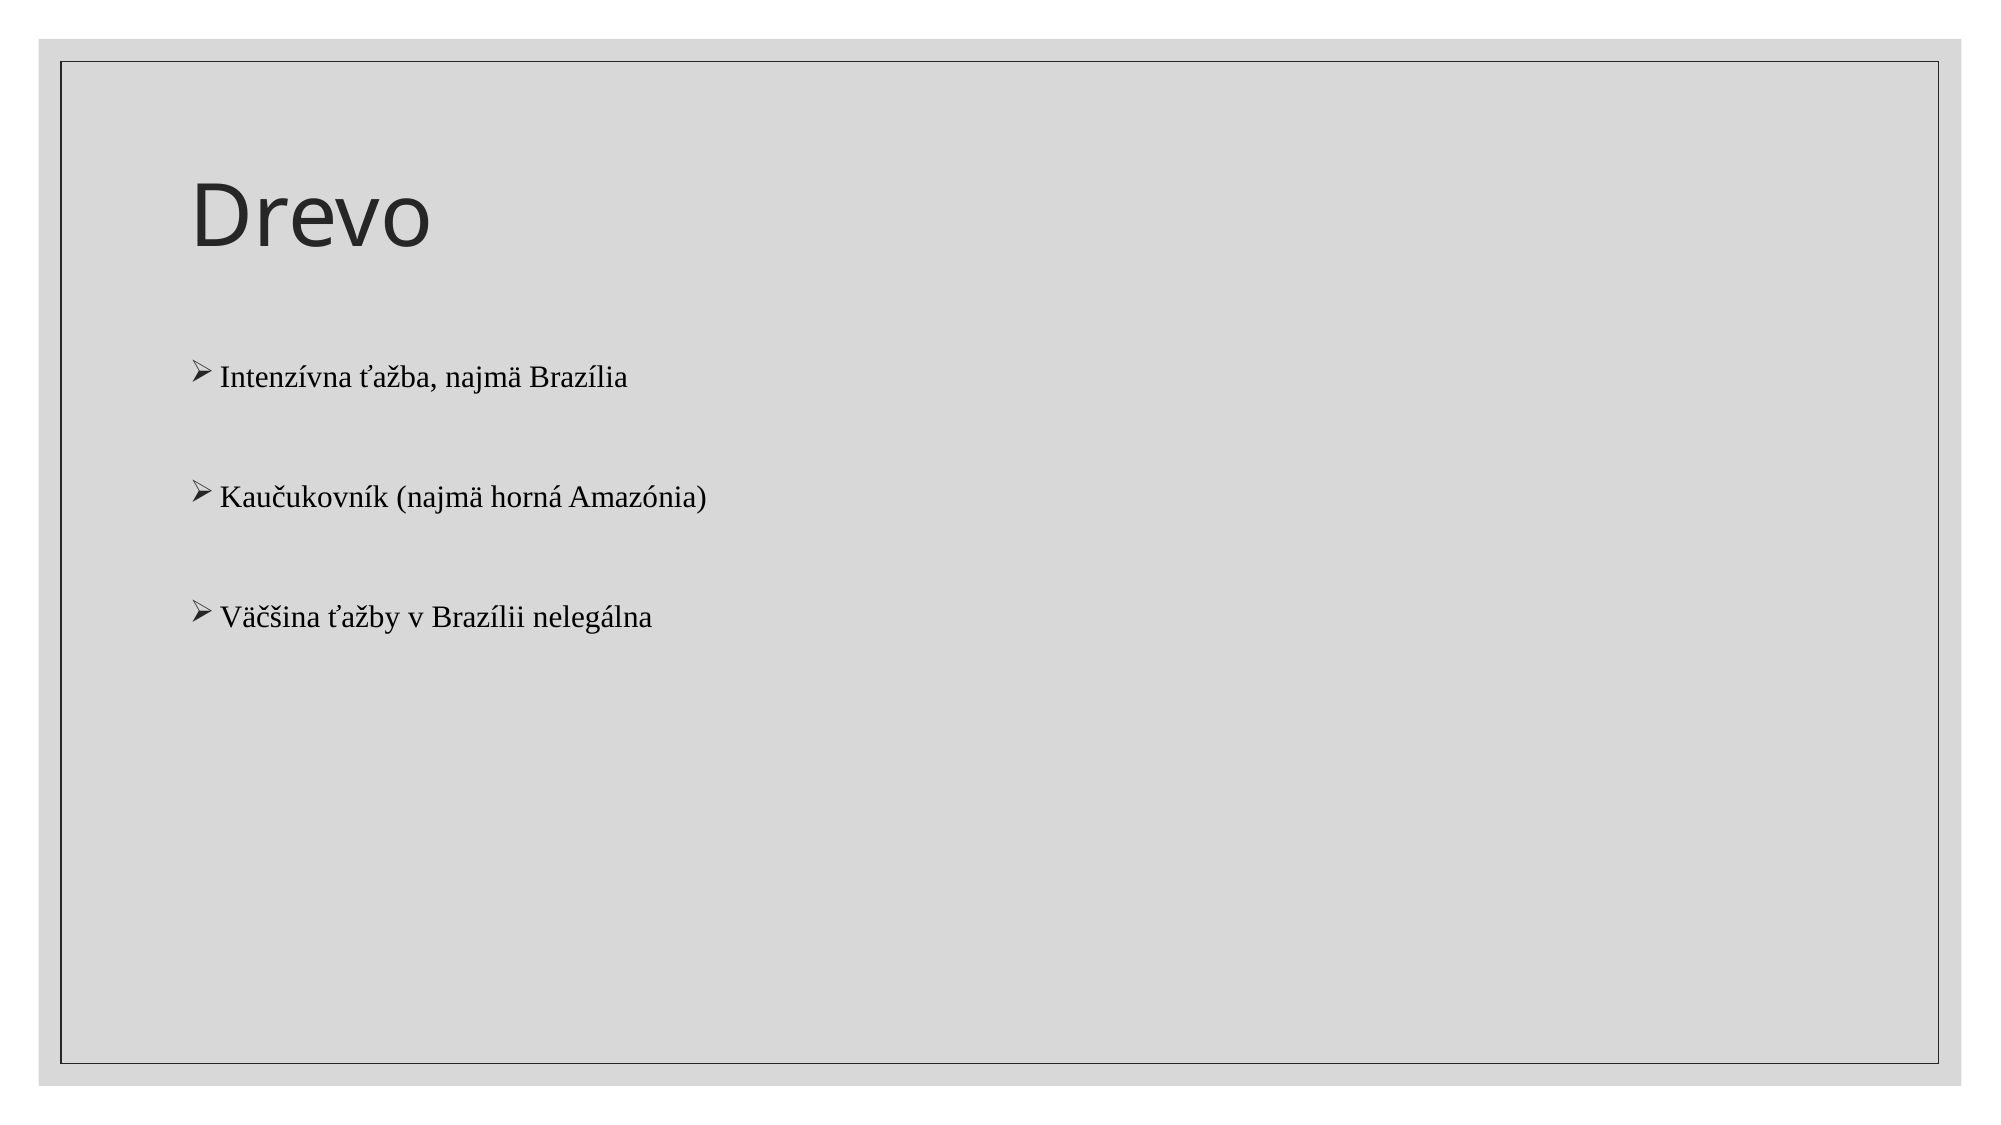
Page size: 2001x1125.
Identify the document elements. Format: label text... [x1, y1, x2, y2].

title Drevo [174, 105, 1825, 331]
list Intenzívna ťažba, najmä Brazília Kaučukovník (najmä horná Amazónia) Väčšina ťažby v Brazílii nelegálna [174, 345, 1825, 977]
